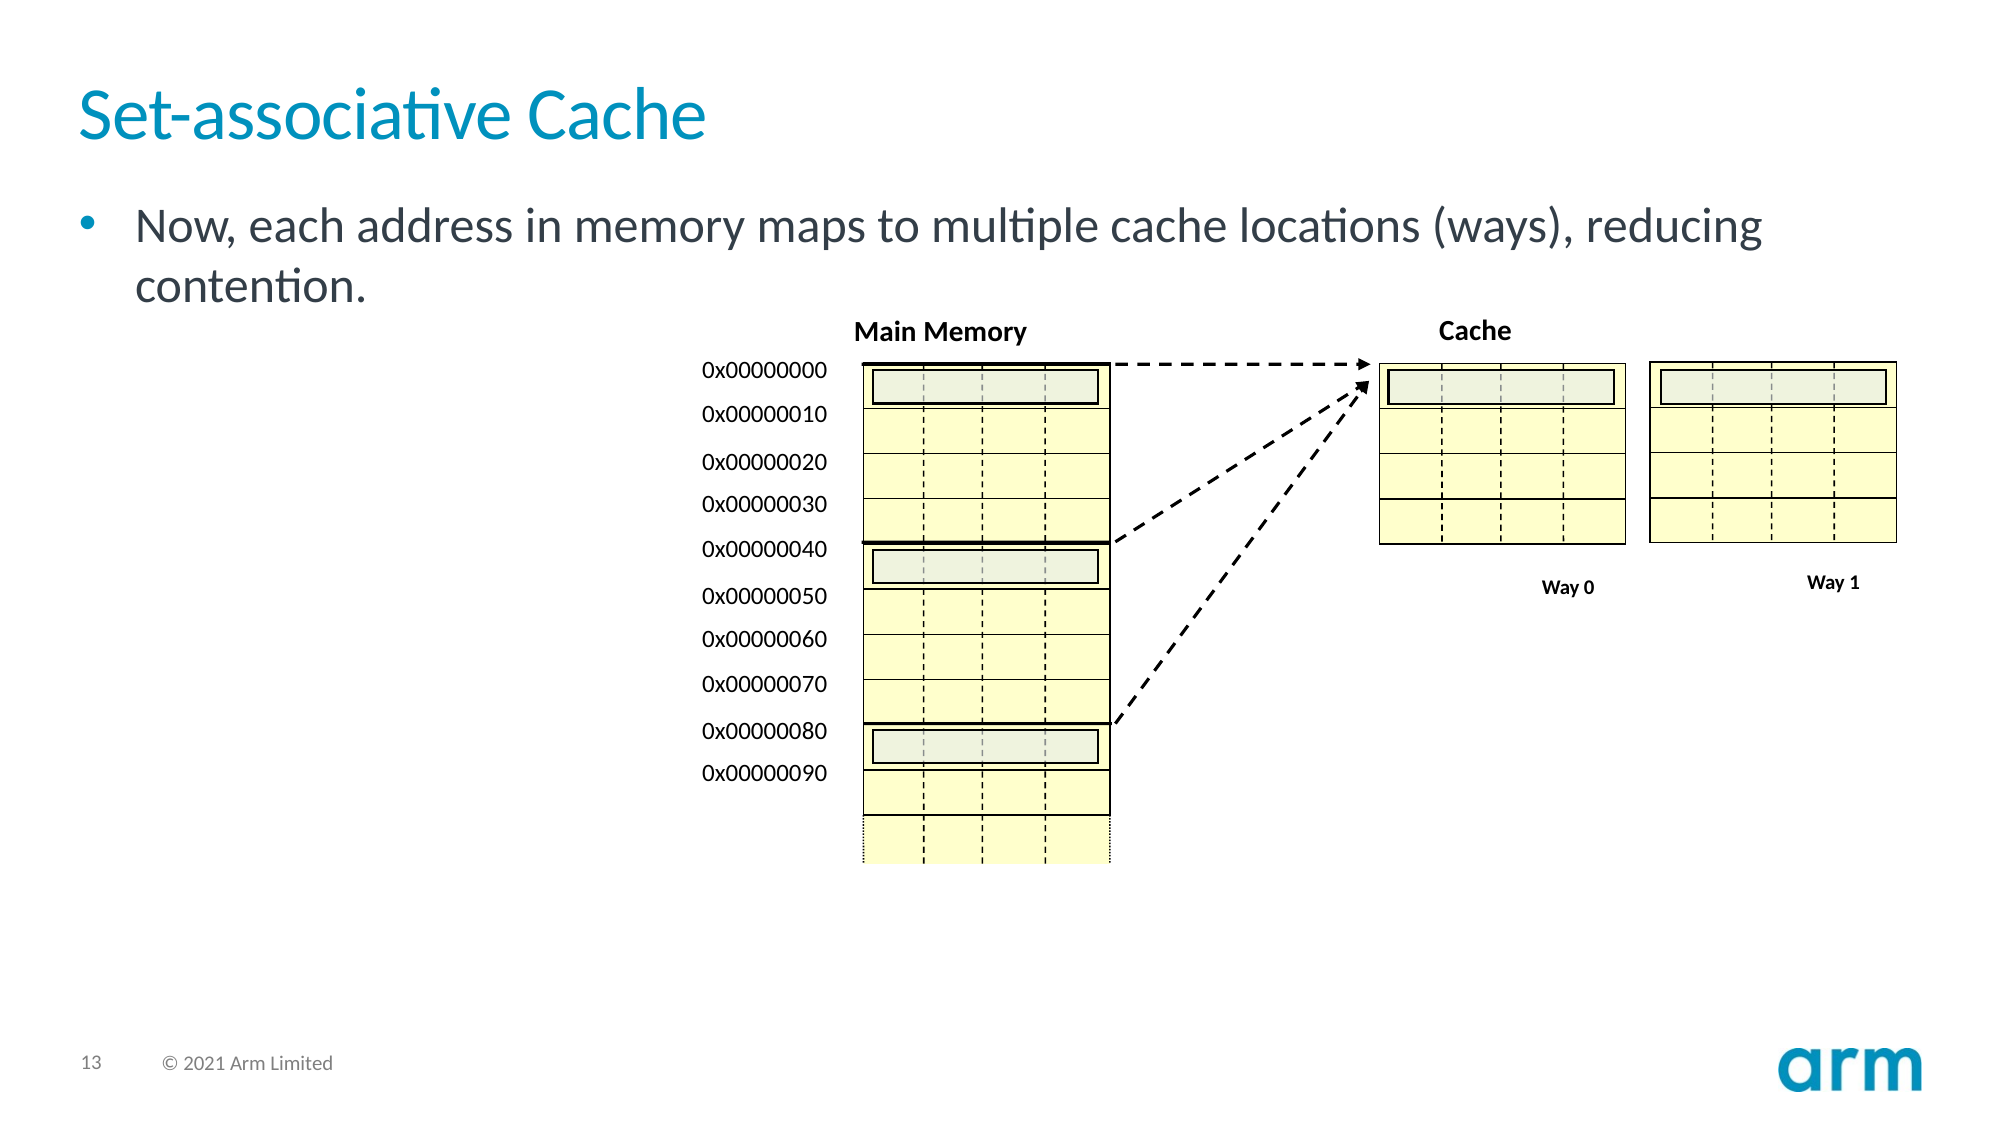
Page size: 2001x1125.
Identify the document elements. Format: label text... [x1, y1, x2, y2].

text_box [912, 589, 1110, 634]
text_box Way 1 [1792, 560, 1900, 601]
text_box [912, 498, 1110, 542]
text_box [912, 365, 1110, 408]
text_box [687, 345, 912, 794]
text_box [912, 369, 1098, 404]
text_box [912, 408, 1110, 453]
text_box [912, 679, 1110, 723]
text_box Main Memory [839, 305, 1043, 355]
text_box Way 0 [1527, 565, 1635, 606]
picture [1803, 1048, 1922, 1092]
text_box [863, 815, 1110, 864]
text_box [912, 453, 1110, 498]
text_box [1650, 362, 1897, 543]
text_box Cache [1424, 304, 1527, 354]
text_box [863, 770, 1110, 815]
picture [1911, 1048, 1922, 1062]
text_box [912, 549, 1098, 584]
text_box [912, 634, 1110, 679]
picture [1778, 1072, 1794, 1092]
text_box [1379, 363, 1626, 545]
list Now, each address in memory maps to multiple cache locations (ways), reducing contention. [78, 192, 1922, 1004]
picture [1778, 1048, 1794, 1067]
title Set-associative Cache [78, 78, 1922, 186]
text_box [912, 724, 1110, 770]
picture [1788, 1056, 1812, 1083]
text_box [1115, 364, 1371, 724]
picture [1889, 1048, 1903, 1053]
text_box [912, 729, 1098, 764]
text_box [912, 544, 1110, 589]
